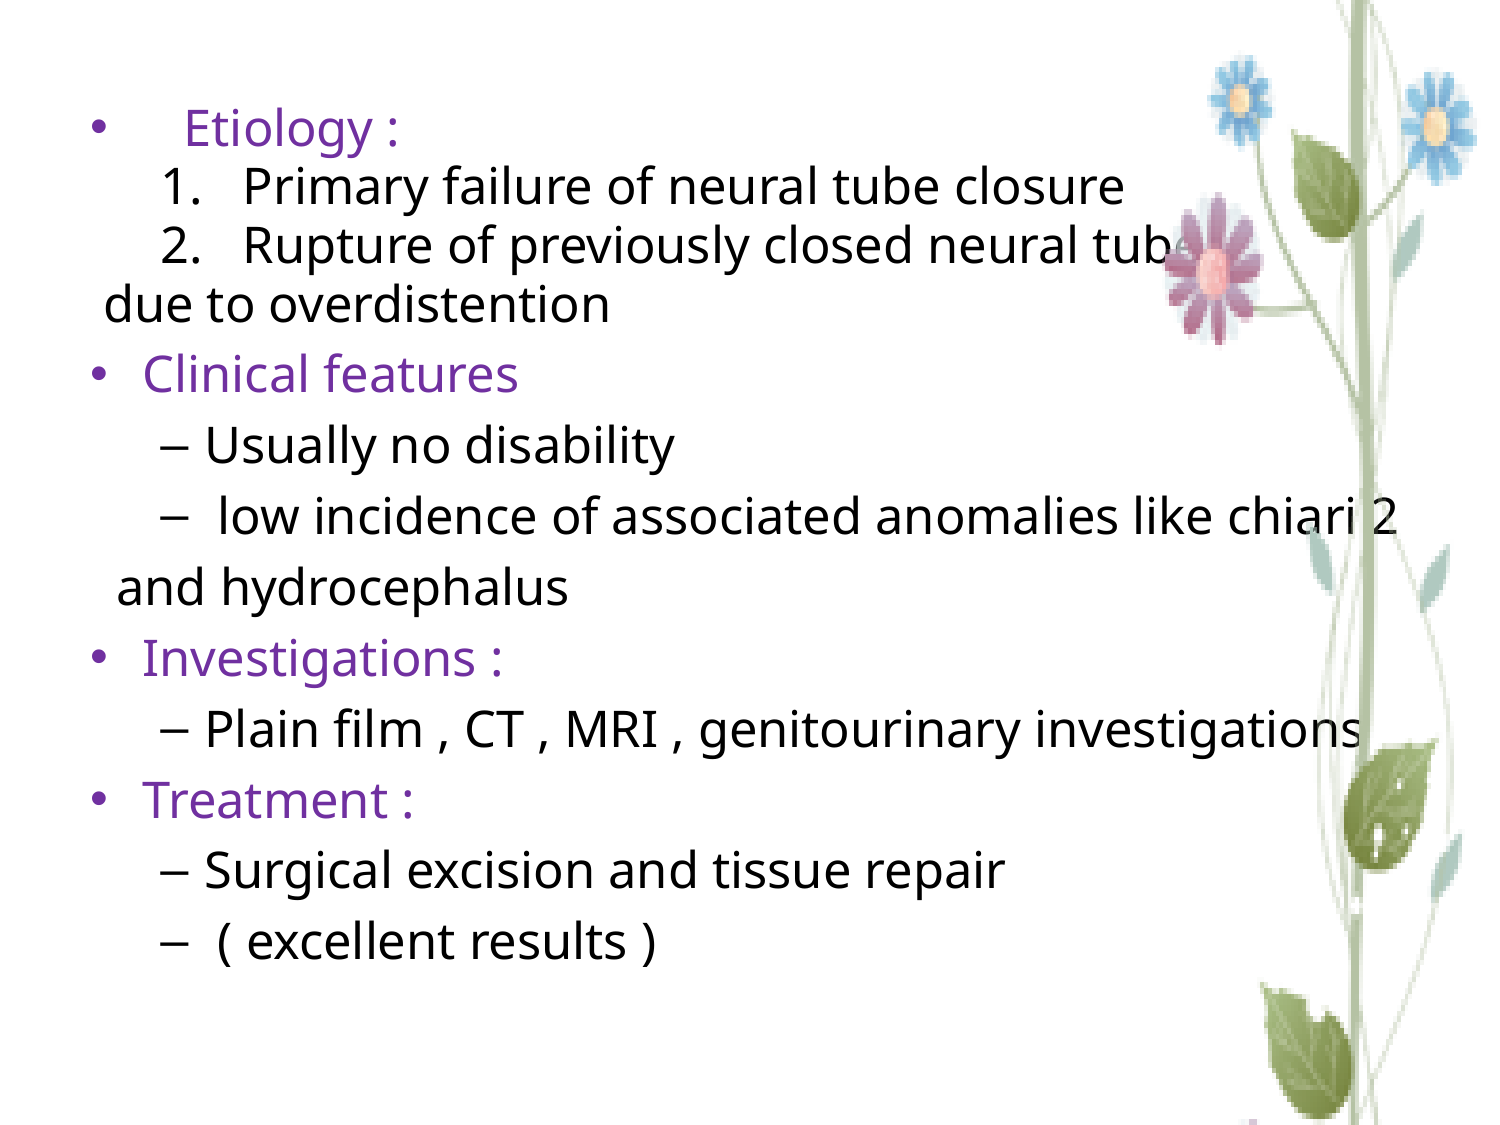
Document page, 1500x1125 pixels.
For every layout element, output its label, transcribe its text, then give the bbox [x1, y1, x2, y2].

picture [1149, 0, 1500, 1125]
list Etiology : Primary failure of neural tube closure Rupture of previously closed neural tube due to overdistention Clinical features Usually no disability low incidence of associated anomalies like chiari 2 and hydrocephalus Investigations : Plain film , CT , MRI , genitourinary investigations Treatment : Surgical excision and tissue repair ( excellent results ) [75, 99, 1144, 1005]
